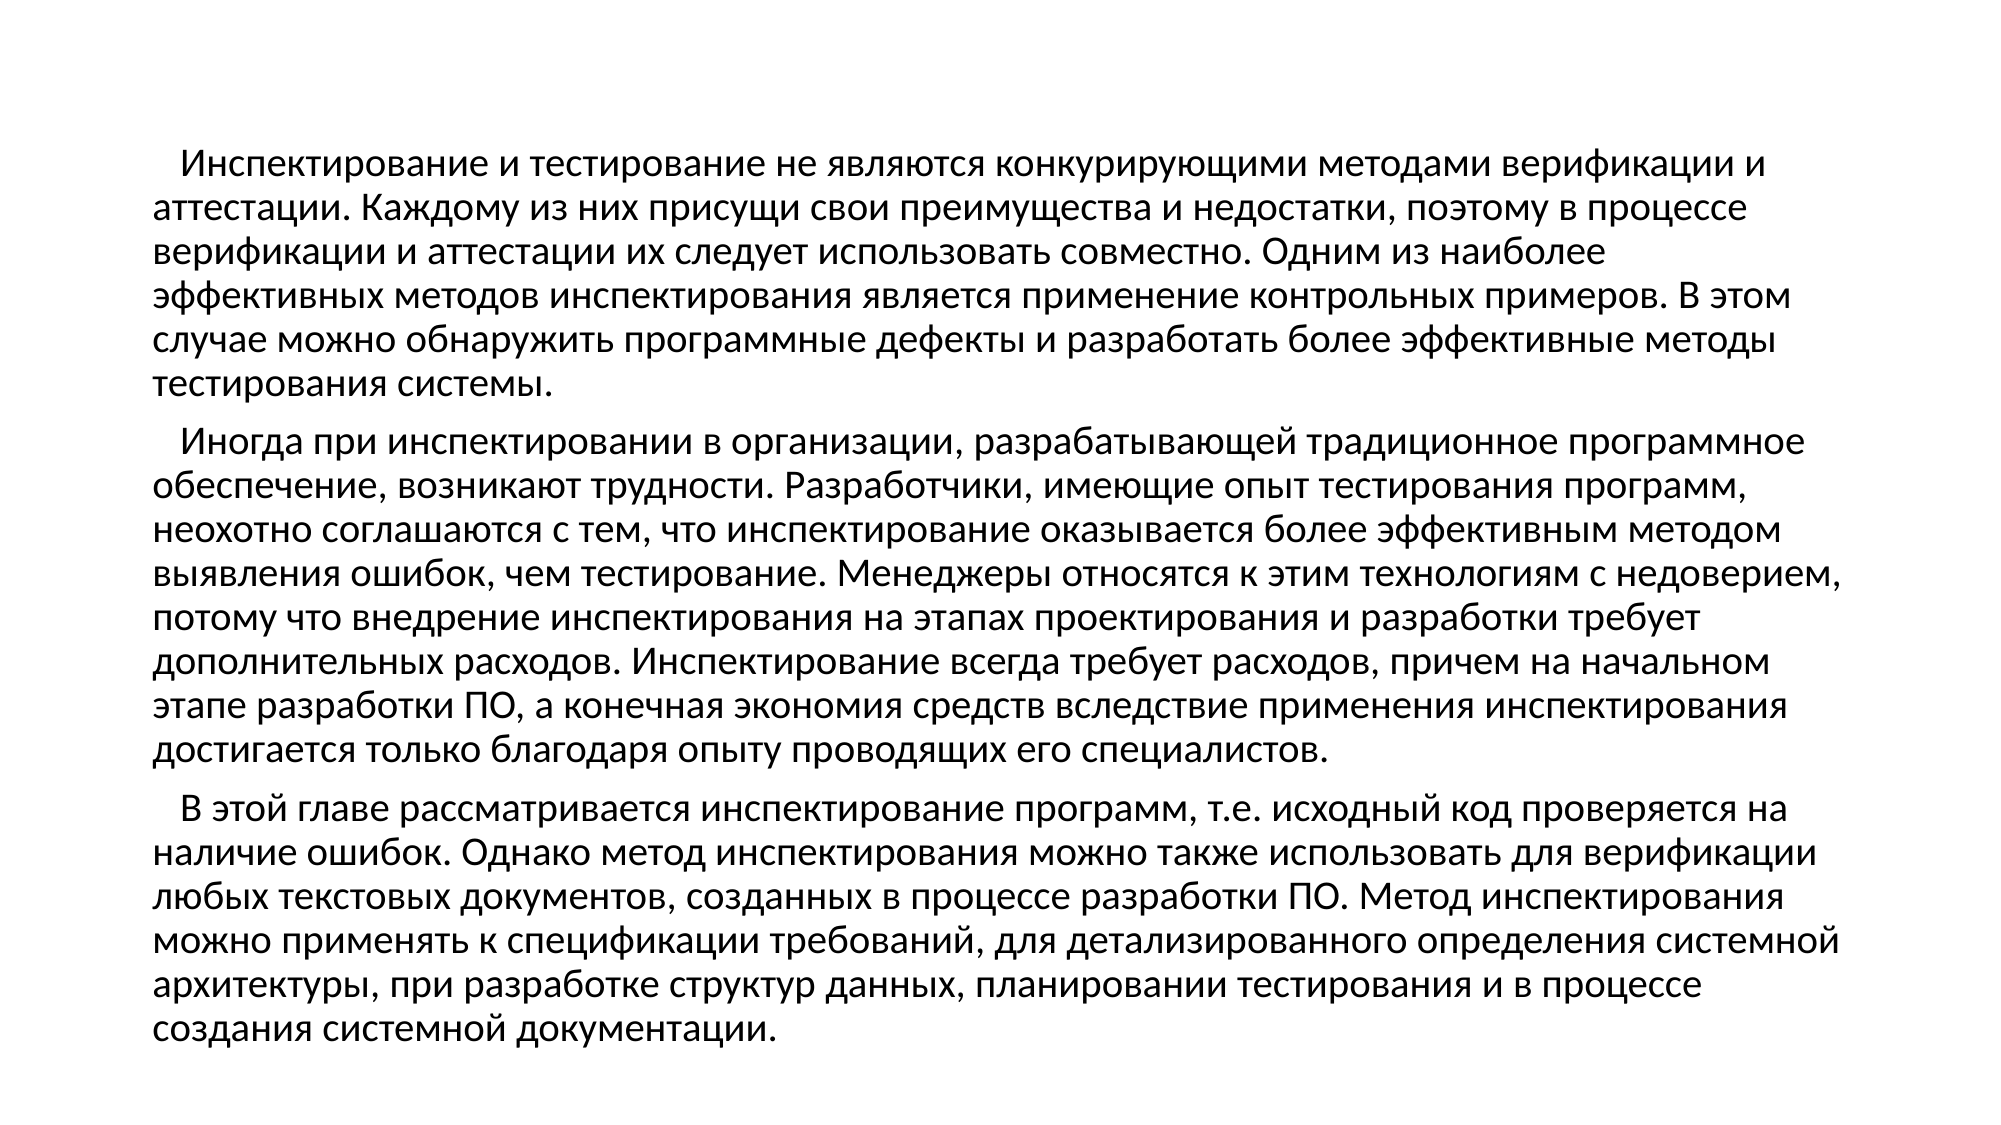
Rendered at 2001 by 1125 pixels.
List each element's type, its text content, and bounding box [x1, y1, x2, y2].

list Инспектирование и тестирование не являются конкурирующими методами верификации и аттестации. Каждому из них присущи свои преимущества и недостатки, поэтому в процессе верификации и аттестации их следует использовать совместно. Одним из наиболее эффективных методов инспектирования является применение контрольных примеров. В этом случае можно обнаружить программные дефекты и разработать более эффективные методы тестирования системы. Иногда при инспектировании в организации, разрабатывающей традиционное программное обеспечение, возникают трудности. Разработчики, имеющие опыт тестирования программ, неохотно соглашаются с тем, что инспектирование оказывается более эффективным методом выявления ошибок, чем тестирование. Менеджеры относятся к этим технологиям с недоверием, потому что внедрение инспектирования на этапах проектирования и разработки требует дополнительных расходов. Инспектирование всегда требует расходов, причем на начальном этапе разработки ПО, а конечная экономия средств вследствие применения инспектирования достигается только благодаря опыту проводящих его специалистов. В этой главе рассматривается инспектирование программ, т.е. исходный код проверяется на наличие ошибок. Однако метод инспектирования можно также использовать для верификации любых текстовых документов, созданных в процессе разработки ПО. Метод инспектирования можно применять к спецификации требований, для детализированного определения системной архитектуры, при разработке структур данных, планировании тестирования и в процессе создания системной документации. [137, 133, 1863, 1064]
